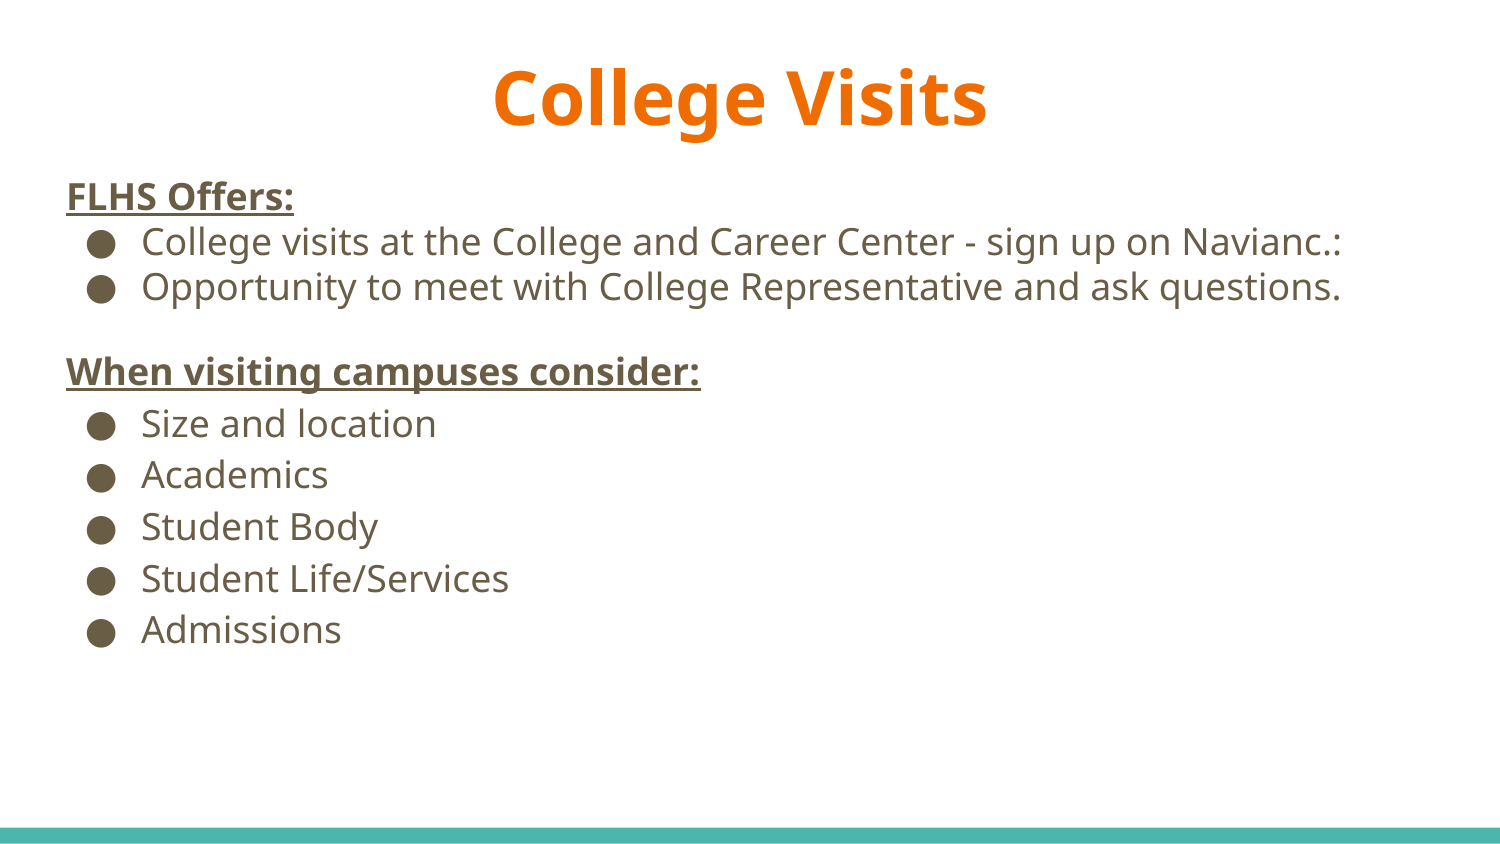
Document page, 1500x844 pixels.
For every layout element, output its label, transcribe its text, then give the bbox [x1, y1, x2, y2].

list FLHS Offers: College visits at the College and Career Center - sign up on Navianc.: Opportunity to meet with College Representative and ask questions. When visiting campuses consider: Size and location Academics Student Body Student Life/Services Admissions [51, 157, 1449, 700]
title College Visits [51, 35, 1449, 152]
